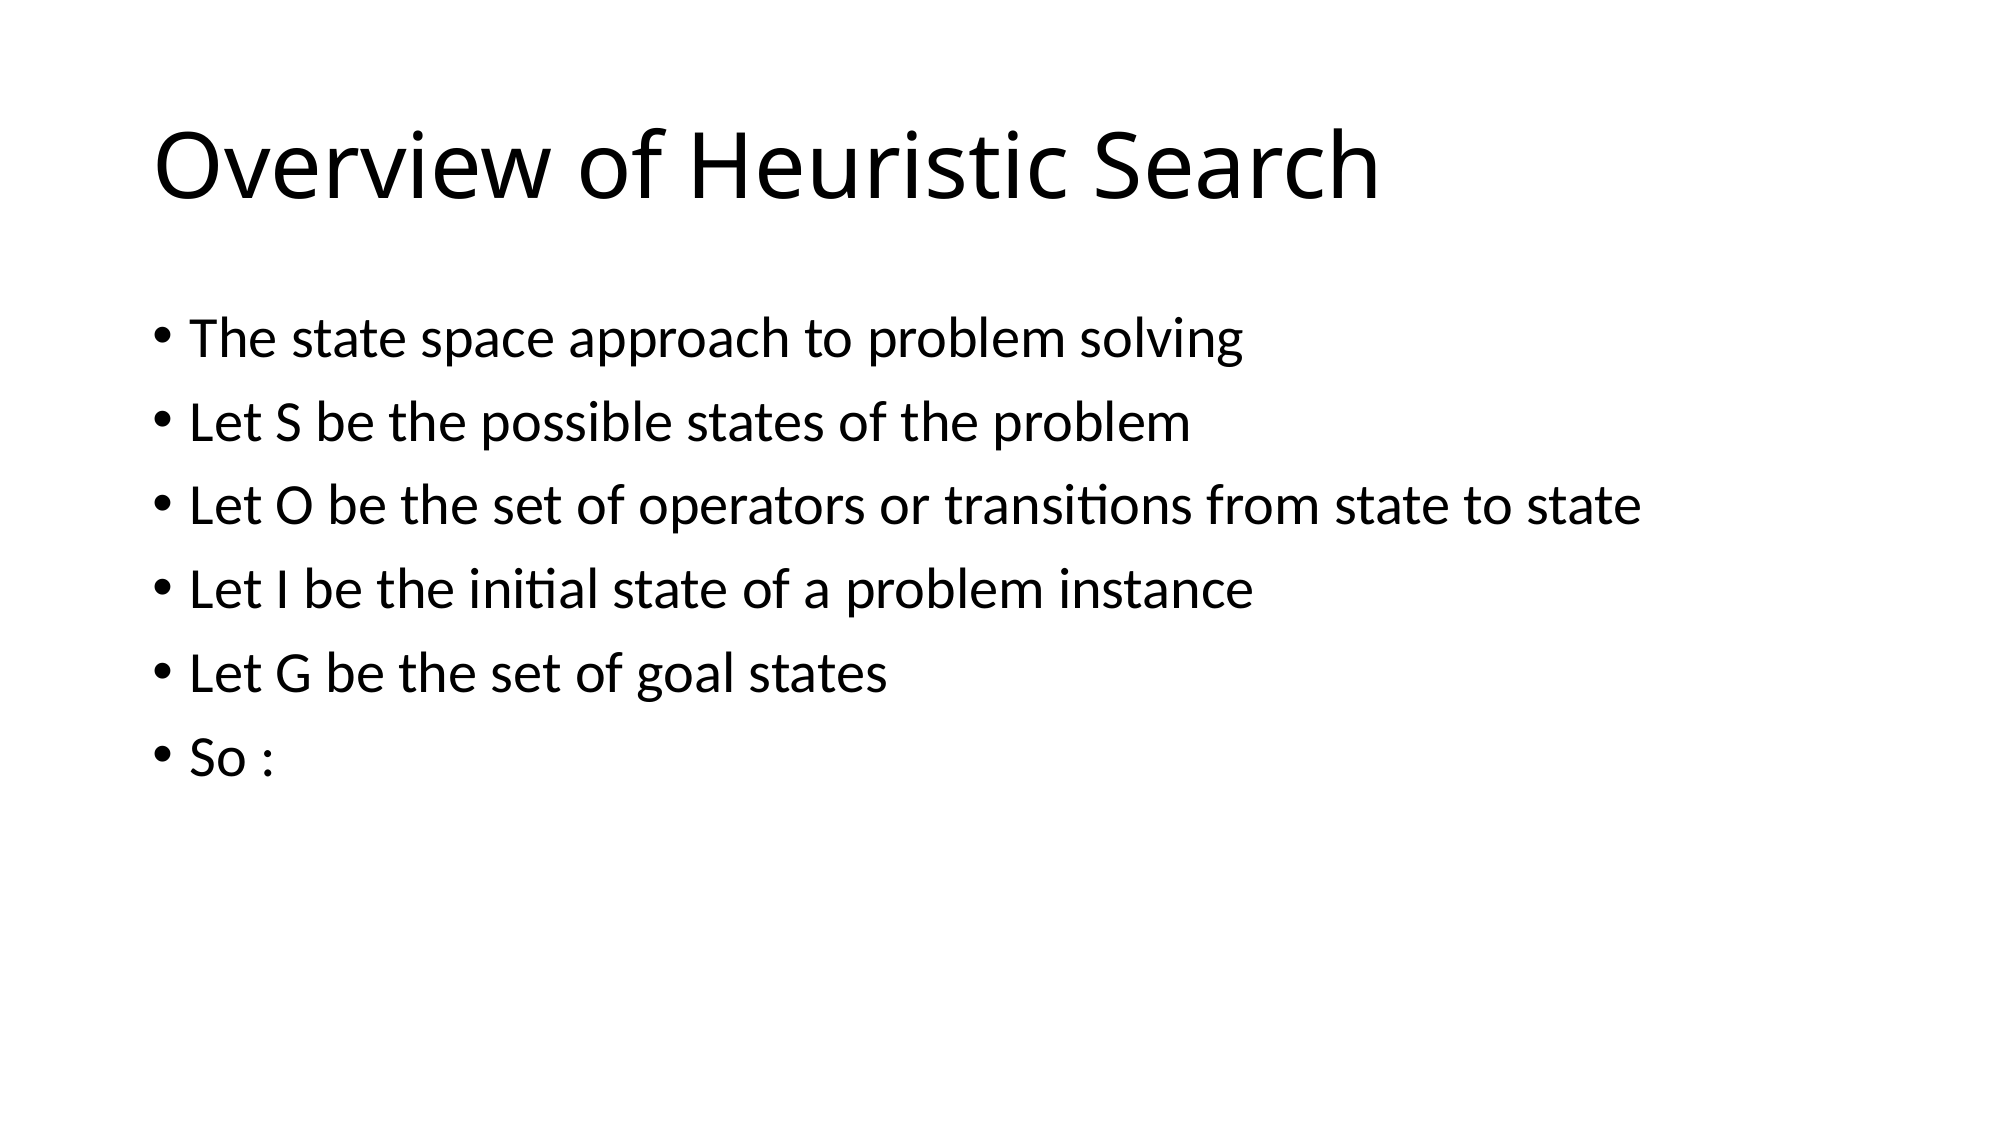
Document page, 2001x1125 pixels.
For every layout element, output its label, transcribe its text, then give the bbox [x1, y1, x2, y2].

title Overview of Heuristic Search [137, 59, 1863, 278]
